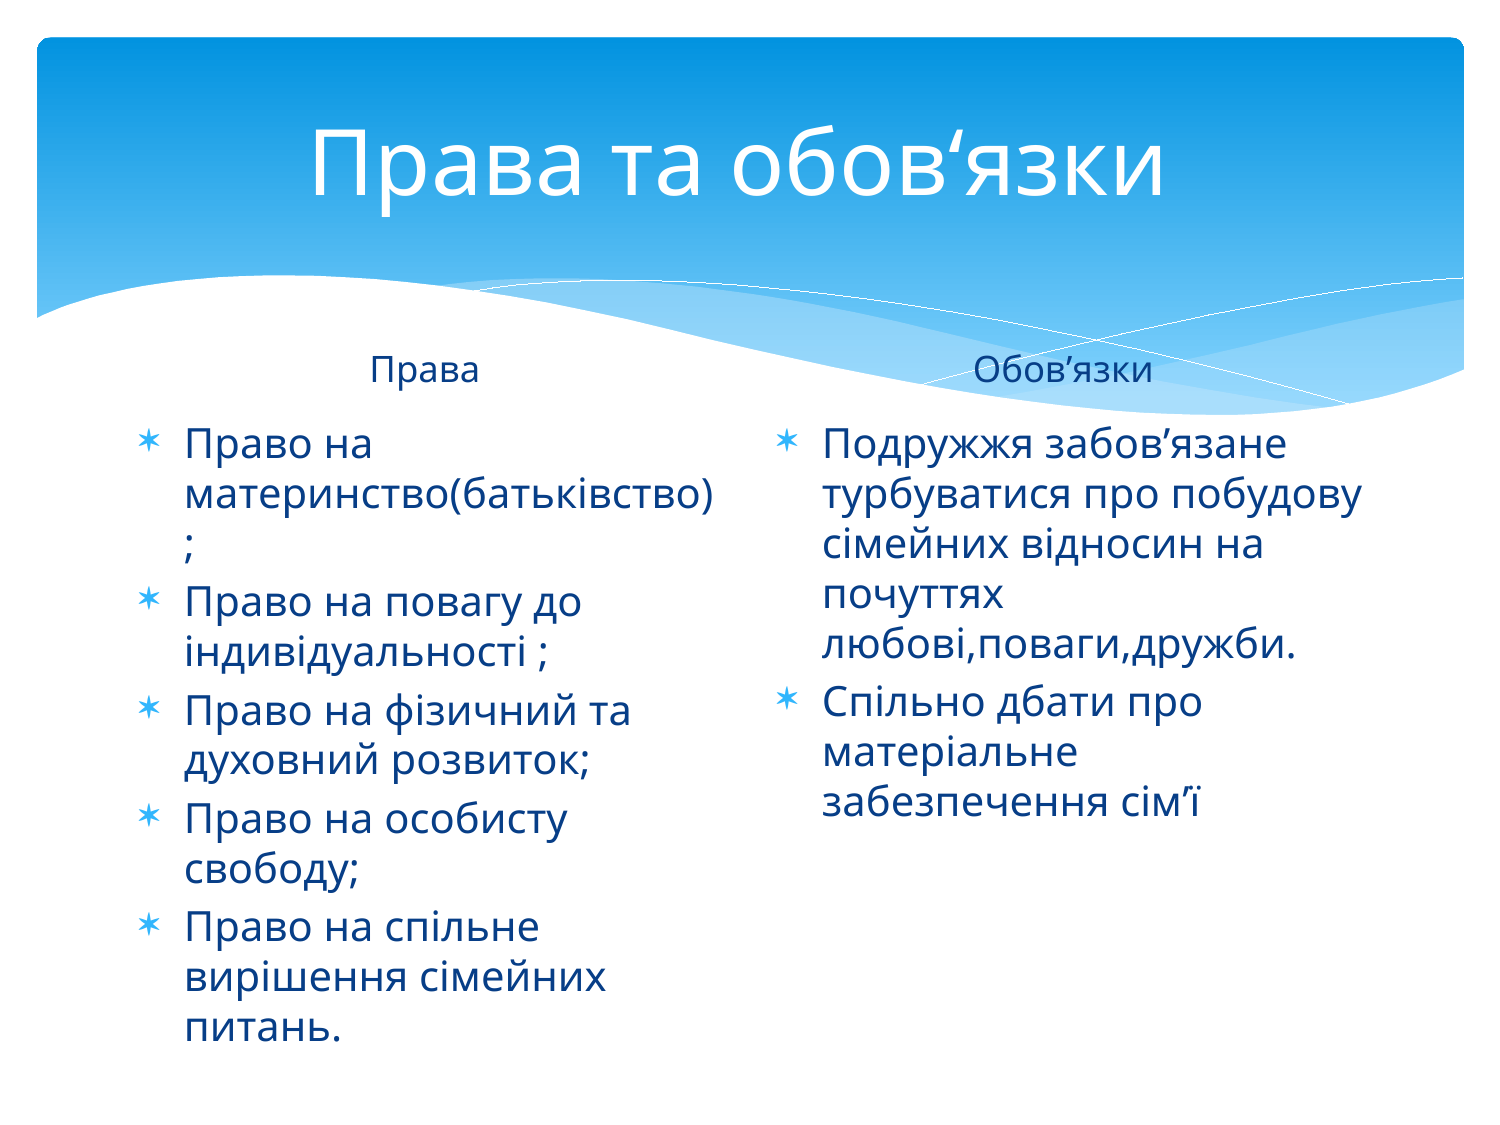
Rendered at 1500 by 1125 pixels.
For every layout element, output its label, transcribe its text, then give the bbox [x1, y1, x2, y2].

list Подружжя забов’язане турбуватися про побудову сімейних відносин на почуттях любові,поваги,дружби. Спільно дбати про матеріальне забезпечення сім’ї [761, 408, 1389, 1000]
title Права та обов‘язки [75, 55, 1425, 261]
list Права [112, 338, 738, 398]
list Право на материнство(батьківство); Право на повагу до індивідуальності ; Право на фізичний та духовний розвиток; Право на особисту свободу; Право на спільне вирішення сімейних питань. [123, 408, 738, 1005]
list Обов’язки [761, 338, 1366, 398]
